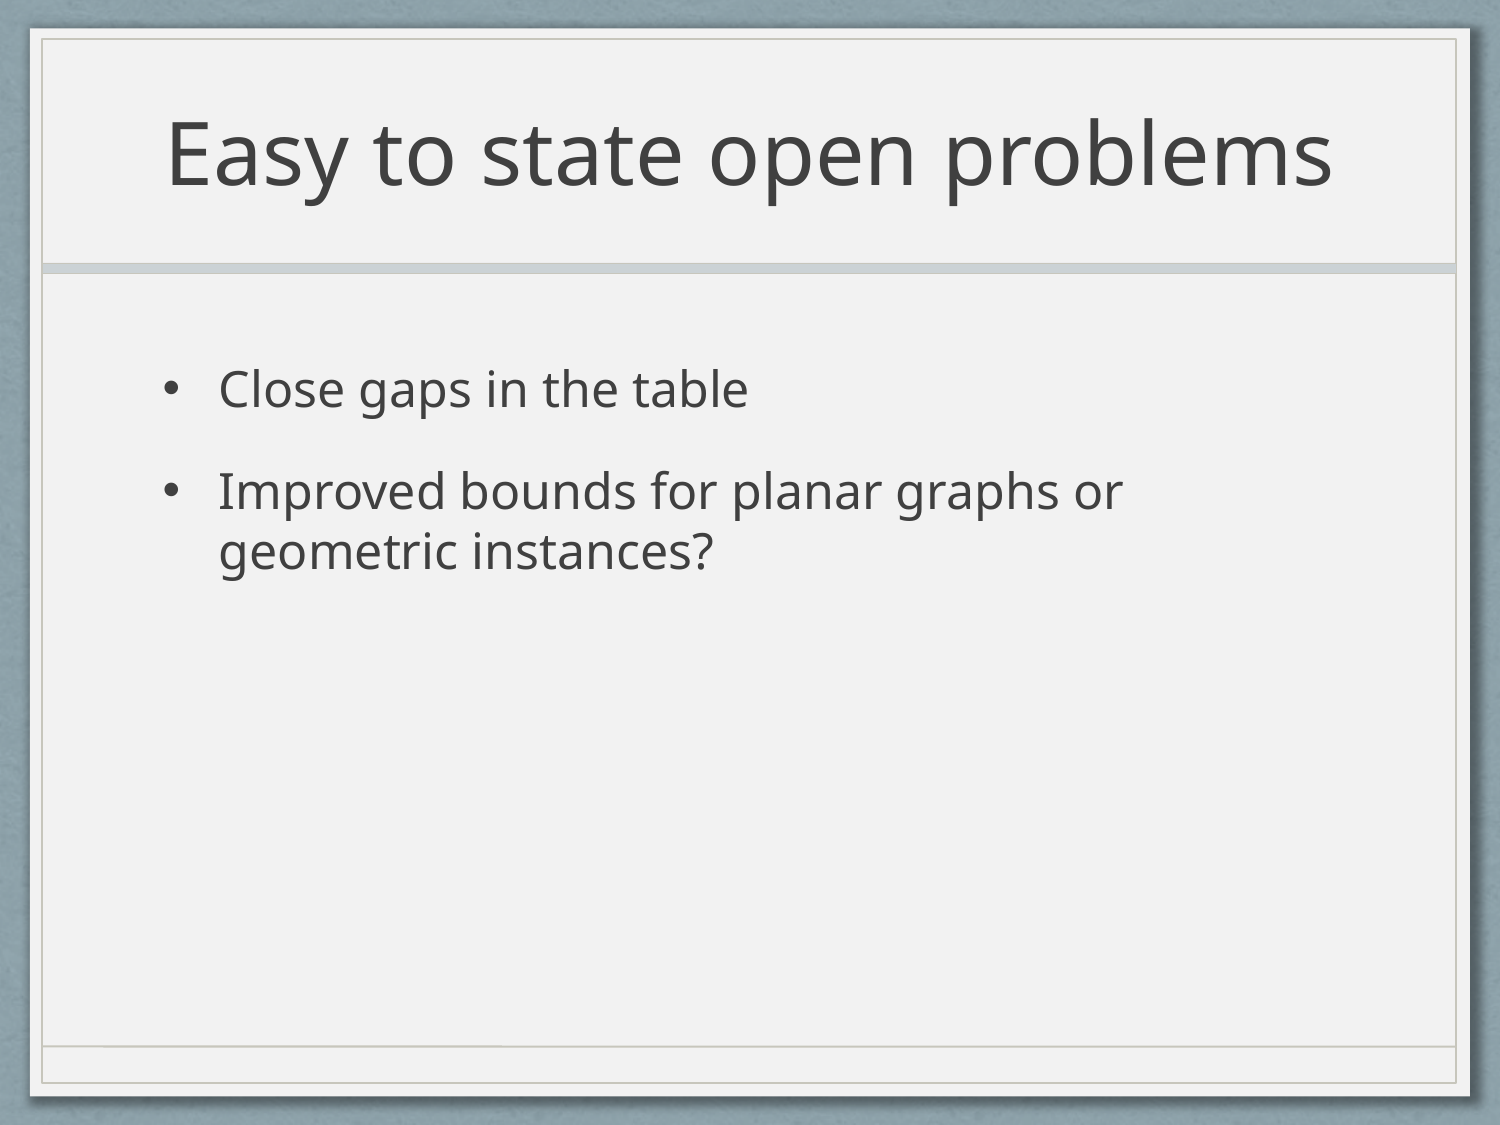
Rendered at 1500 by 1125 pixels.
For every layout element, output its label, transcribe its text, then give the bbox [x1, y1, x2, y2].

title Easy to state open problems [147, 40, 1353, 260]
list Close gaps in the table Improved bounds for planar graphs or geometric instances? [147, 350, 1353, 995]
